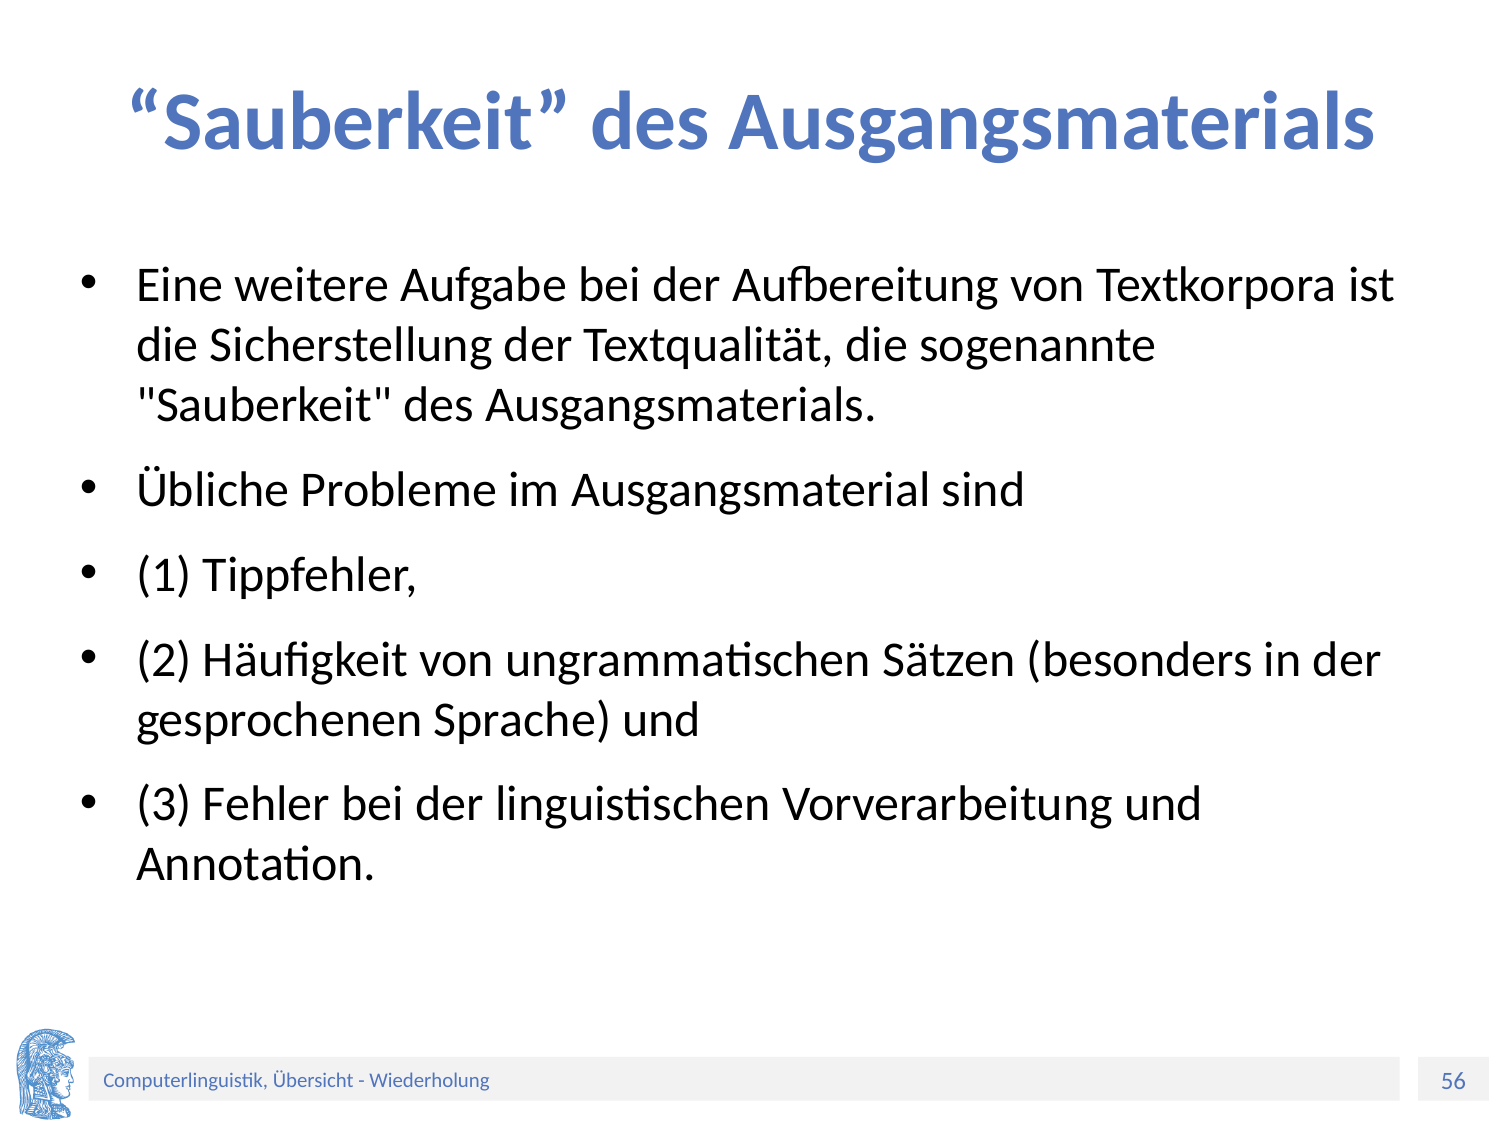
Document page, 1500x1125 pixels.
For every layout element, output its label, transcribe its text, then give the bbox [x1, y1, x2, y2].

list Eine weitere Aufgabe bei der Aufbereitung von Textkorpora ist die Sicherstellung der Textqualität, die sogenannte "Sauberkeit" des Ausgangsmaterials. Übliche Probleme im Ausgangsmaterial sind (1) Tippfehler, (2) Häufigkeit von ungrammatischen Sätzen (besonders in der gesprochenen Sprache) und (3) Fehler bei der linguistischen Vorverarbeitung und Annotation. [64, 243, 1415, 1071]
picture [9, 1025, 81, 1120]
title “Sauberkeit” des Ausgangsmaterials [76, 0, 1427, 232]
